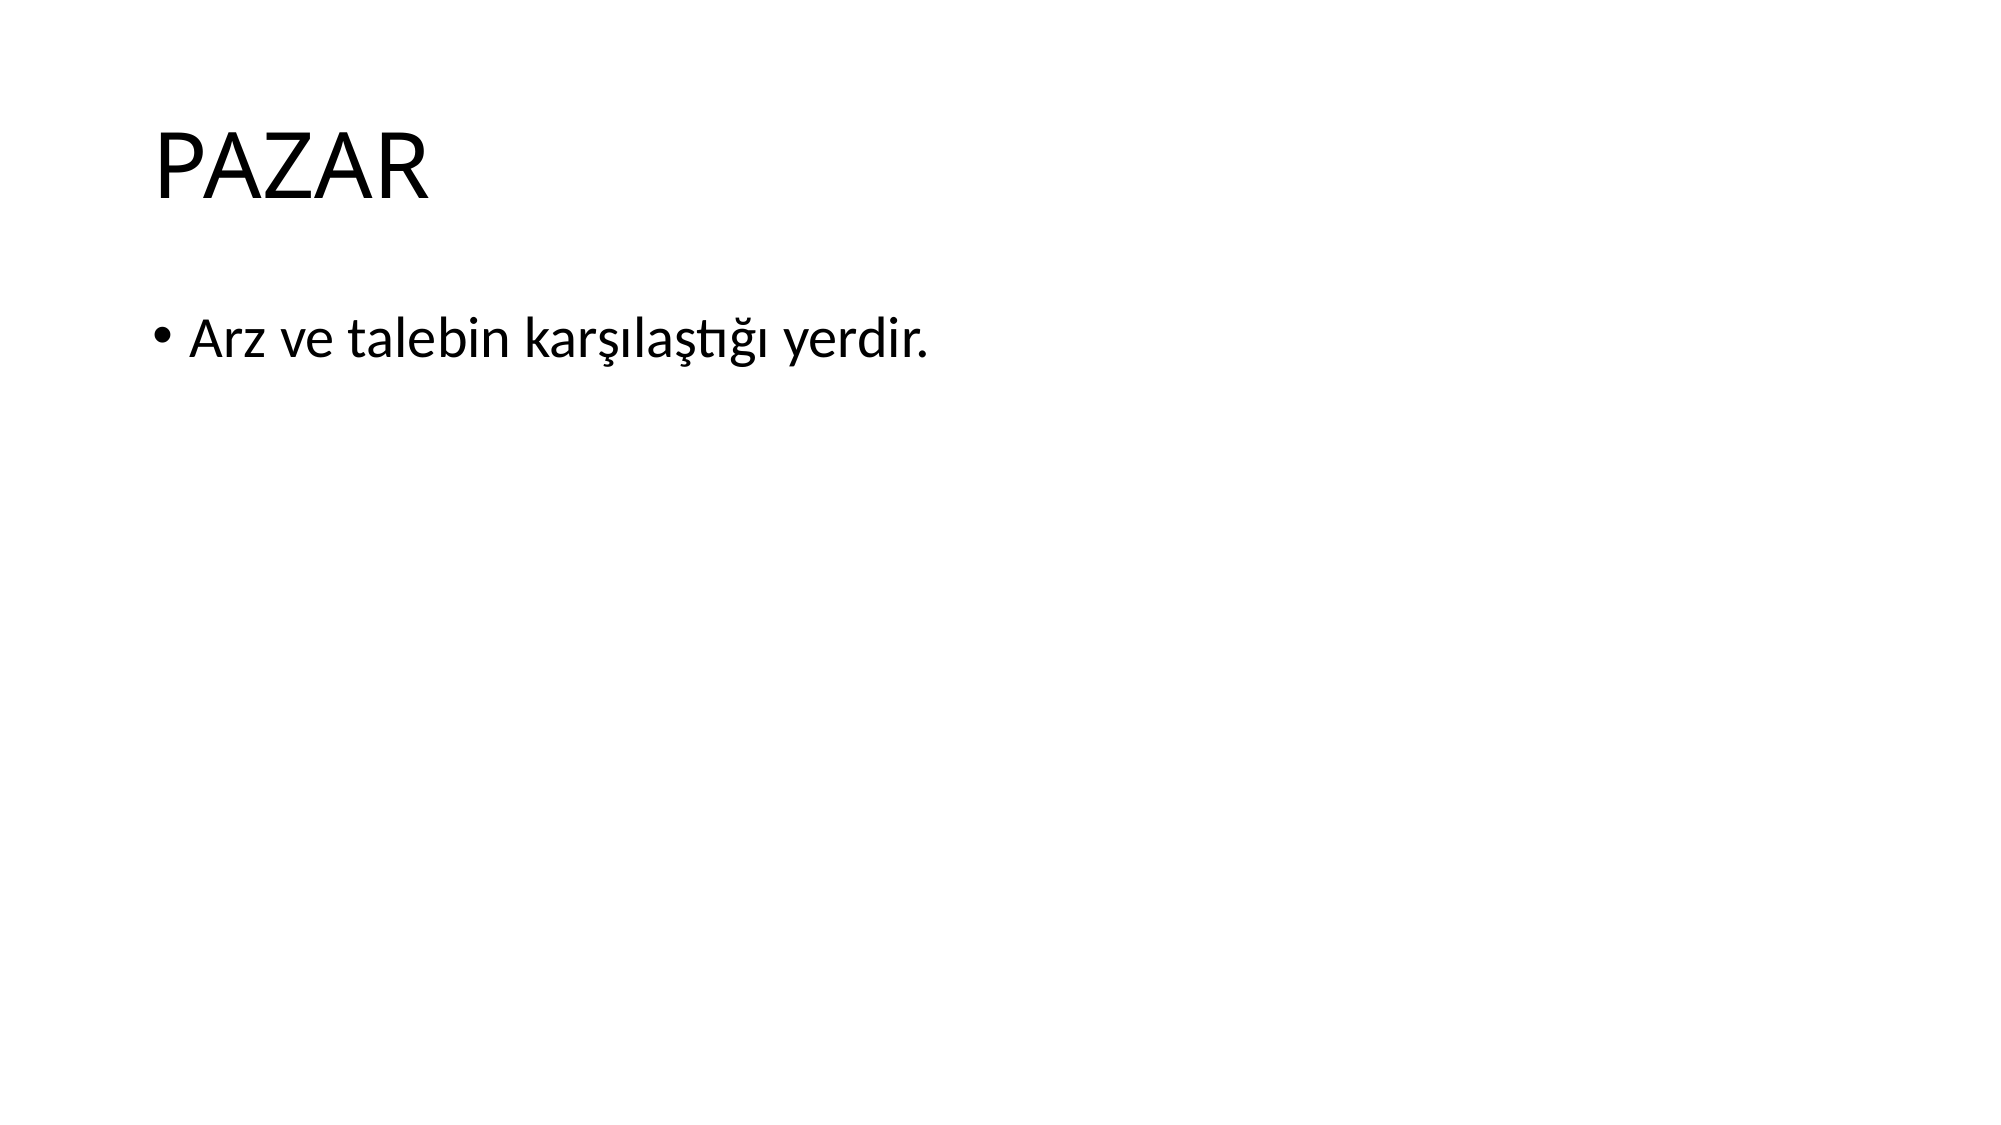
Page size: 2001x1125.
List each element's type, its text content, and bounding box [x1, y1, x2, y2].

title PAZAR [137, 59, 1863, 278]
list Arz ve talebin karşılaştığı yerdir. [137, 299, 1863, 1014]
